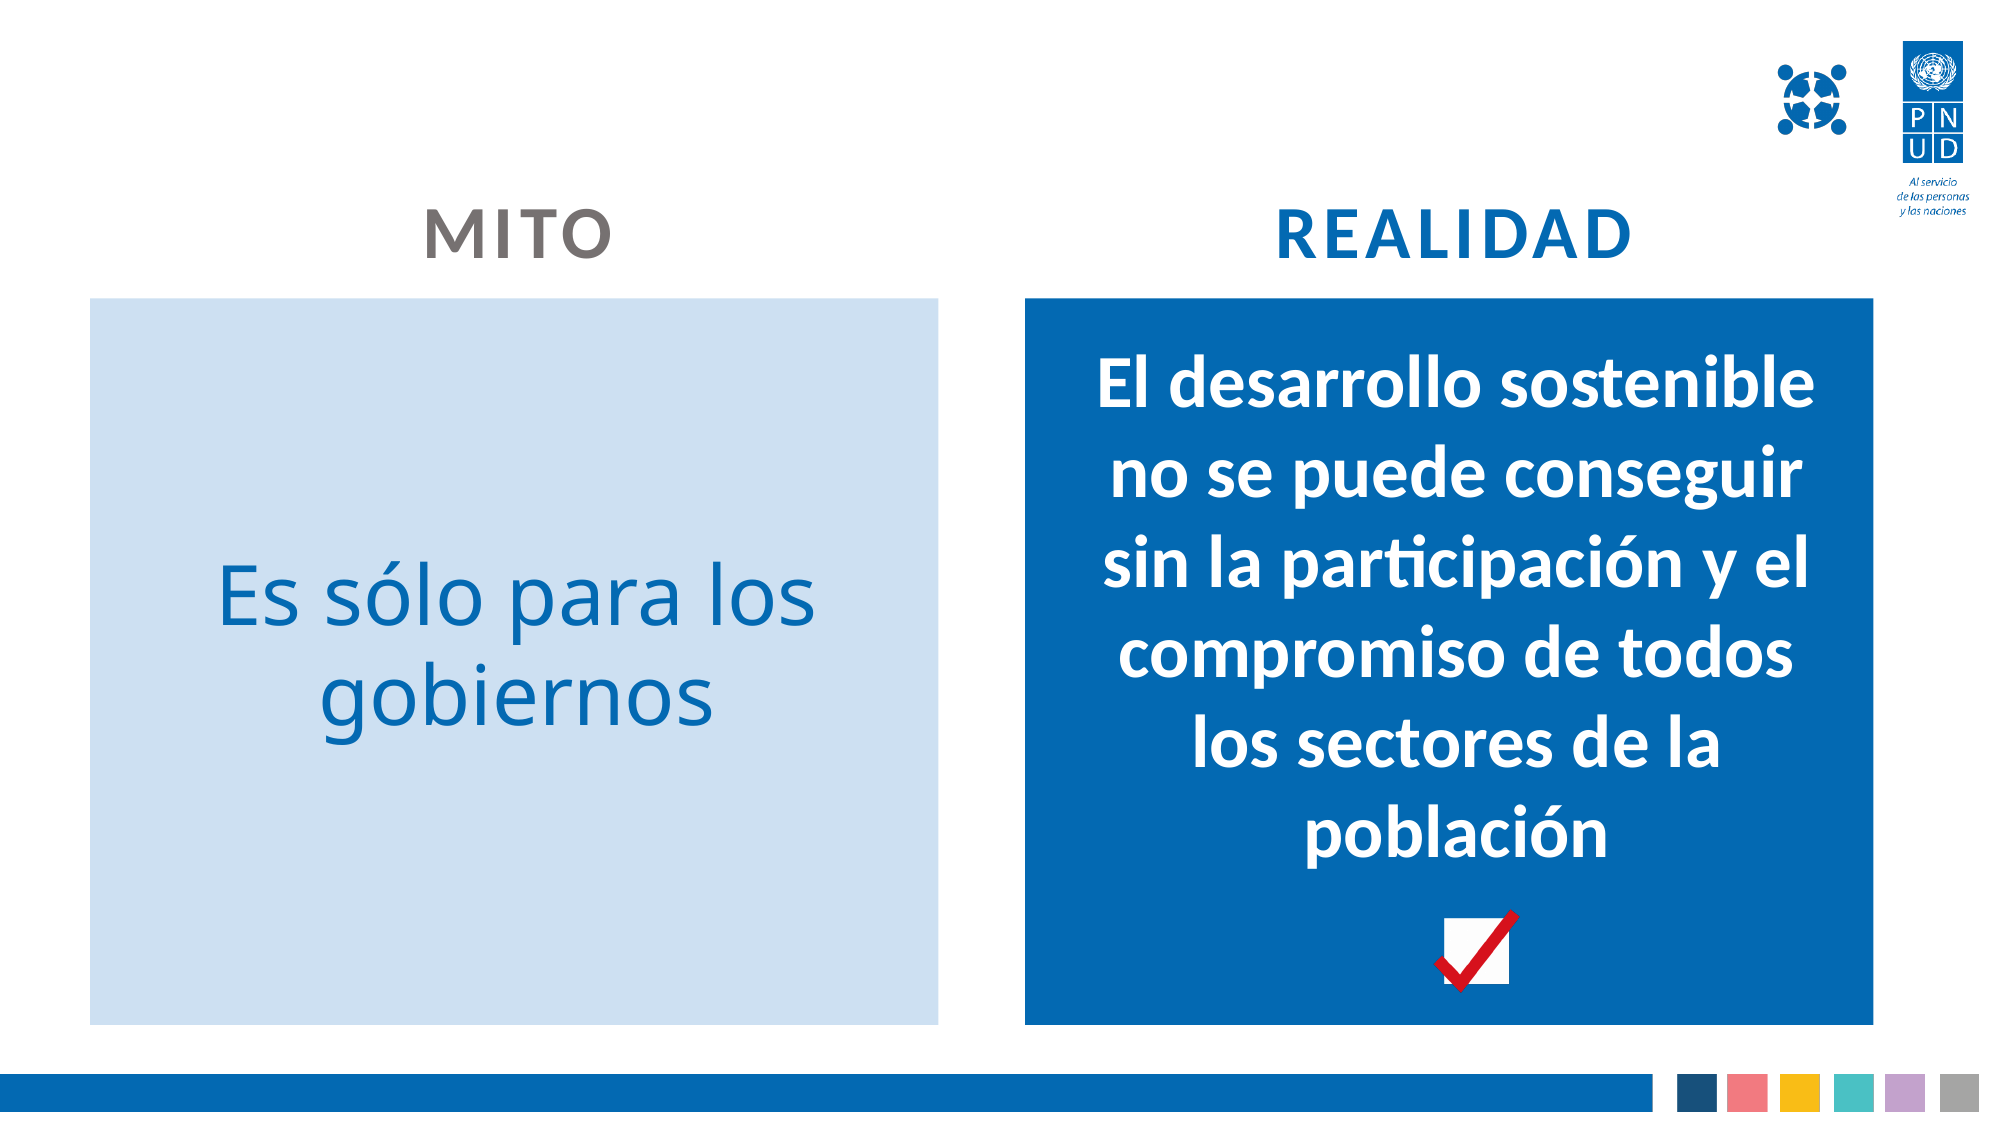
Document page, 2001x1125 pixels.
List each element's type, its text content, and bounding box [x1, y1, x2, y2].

text_box El desarrollo sostenible no se puede conseguir sin la participación y el compromiso de todos los sectores de la población [1059, 331, 1855, 875]
picture [1433, 909, 1520, 993]
picture [1895, 41, 1972, 221]
text_box Es sólo para los gobiernos [126, 313, 908, 970]
picture [1769, 56, 1855, 144]
text_box REALIDAD [1081, 175, 1826, 281]
text_box [89, 297, 939, 1026]
text_box MITO [145, 175, 890, 281]
text_box [1024, 297, 1874, 1026]
picture [0, 1074, 1979, 1112]
